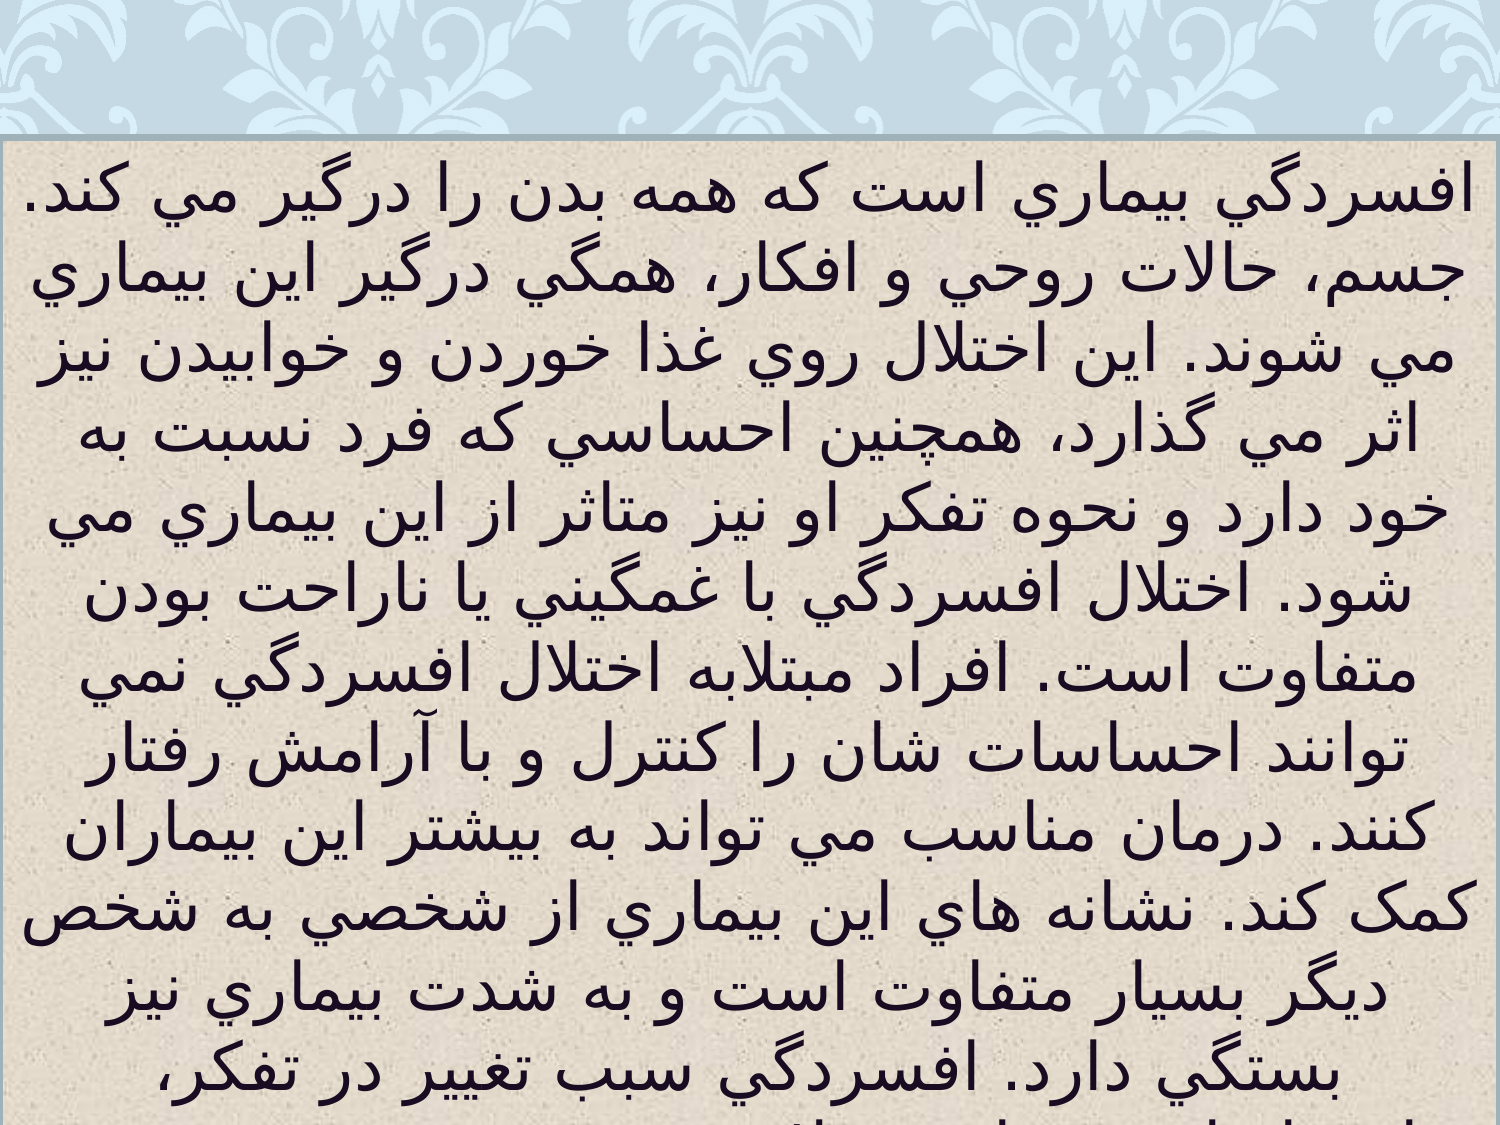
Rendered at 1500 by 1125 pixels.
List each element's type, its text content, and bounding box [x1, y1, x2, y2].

text_box افسردگي بيماري است که همه بدن را درگير مي کند. جسم، حالات روحي و افکار، همگي درگير اين بيماري مي شوند. اين اختلال روي غذا خوردن و خوابيدن نيز اثر مي گذارد، همچنين احساسي که فرد نسبت به خود دارد و نحوه تفکر او نيز متاثر از اين بيماري مي شود. اختلال افسردگي با غمگيني يا ناراحت بودن متفاوت است. افراد مبتلابه اختلال افسردگي نمي توانند احساسات شان را کنترل و با آرامش رفتار کنند. درمان مناسب مي تواند به بيشتر اين بيماران کمک کند. نشانه هاي اين بيماري از شخصي به شخص ديگر بسيار متفاوت است و به شدت بيماري نيز بستگي دارد. افسردگي سبب تغيير در تفکر، احساسات، رفتار و سلامت جسمي فرد مي شود. [0, 134, 1500, 1125]
